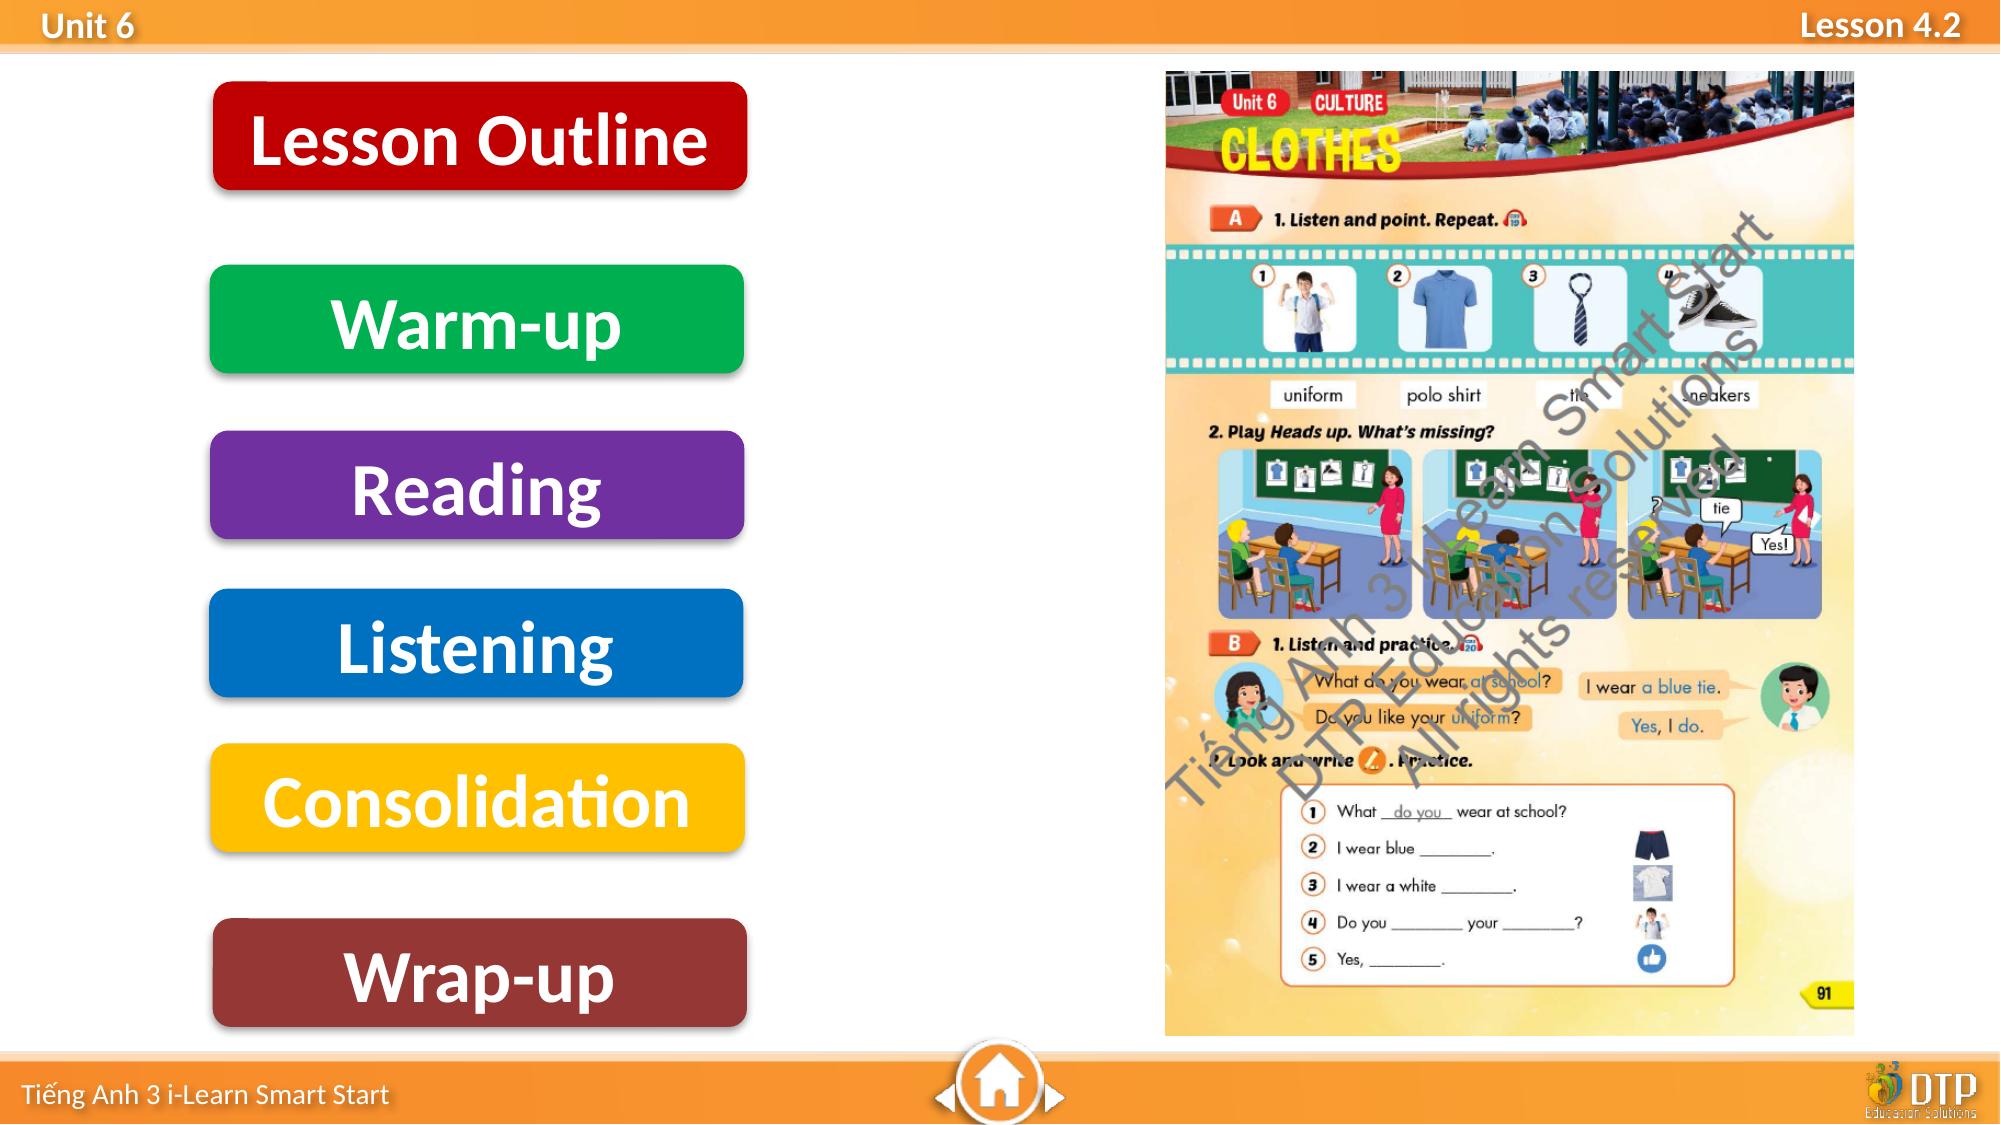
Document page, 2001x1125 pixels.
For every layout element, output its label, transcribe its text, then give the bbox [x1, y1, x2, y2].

text_box Warm-up [207, 262, 746, 376]
picture [0, 0, 2000, 1125]
text_box Lesson Outline [211, 79, 750, 193]
text_box Consolidation [208, 741, 747, 855]
text_box Listening [207, 586, 746, 700]
text_box Wrap-up [210, 916, 750, 1030]
text_box Reading [208, 428, 747, 542]
